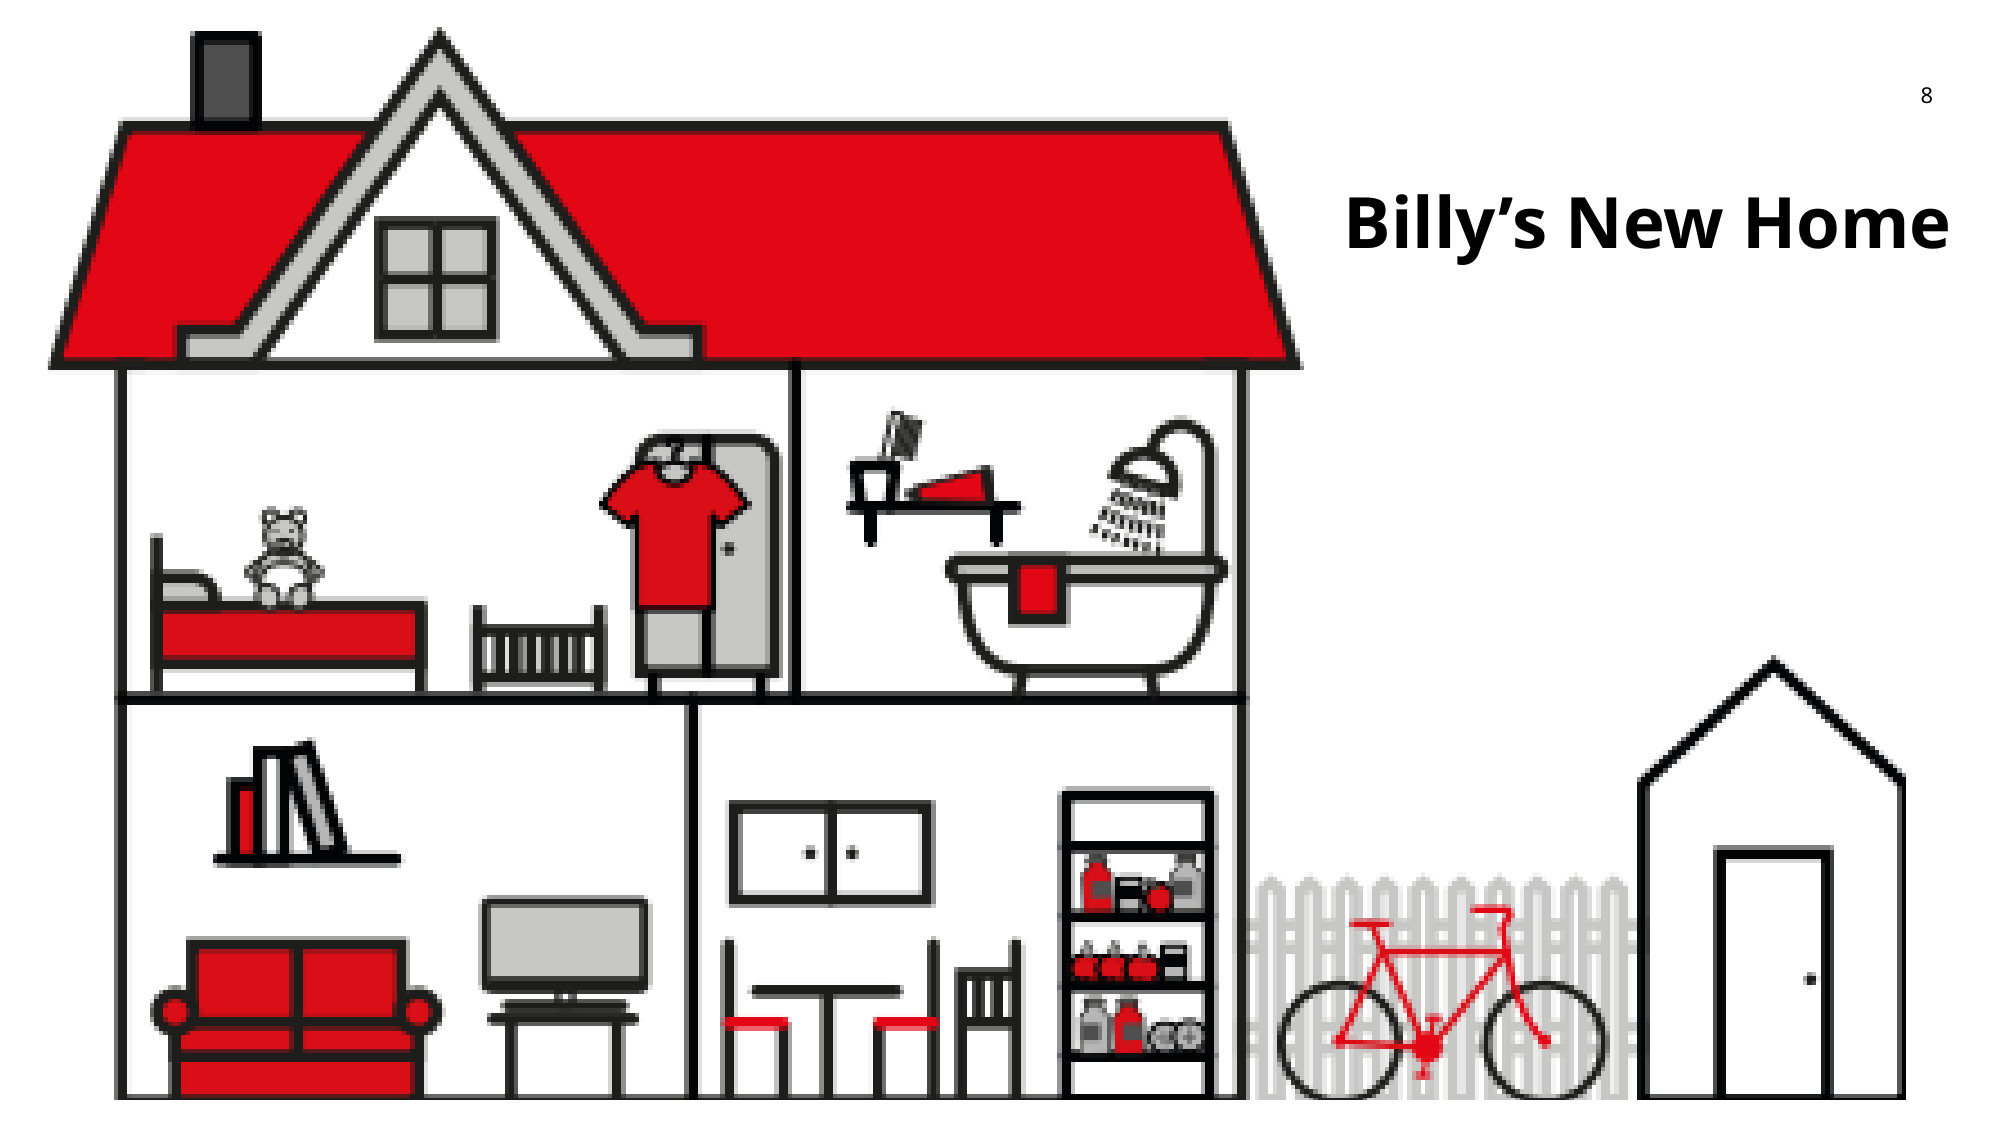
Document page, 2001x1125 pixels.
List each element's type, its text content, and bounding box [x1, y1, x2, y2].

slide_number 8 [1906, 81, 1934, 124]
title Billy’s New Home [1906, 177, 2000, 231]
picture [47, 27, 1906, 1100]
